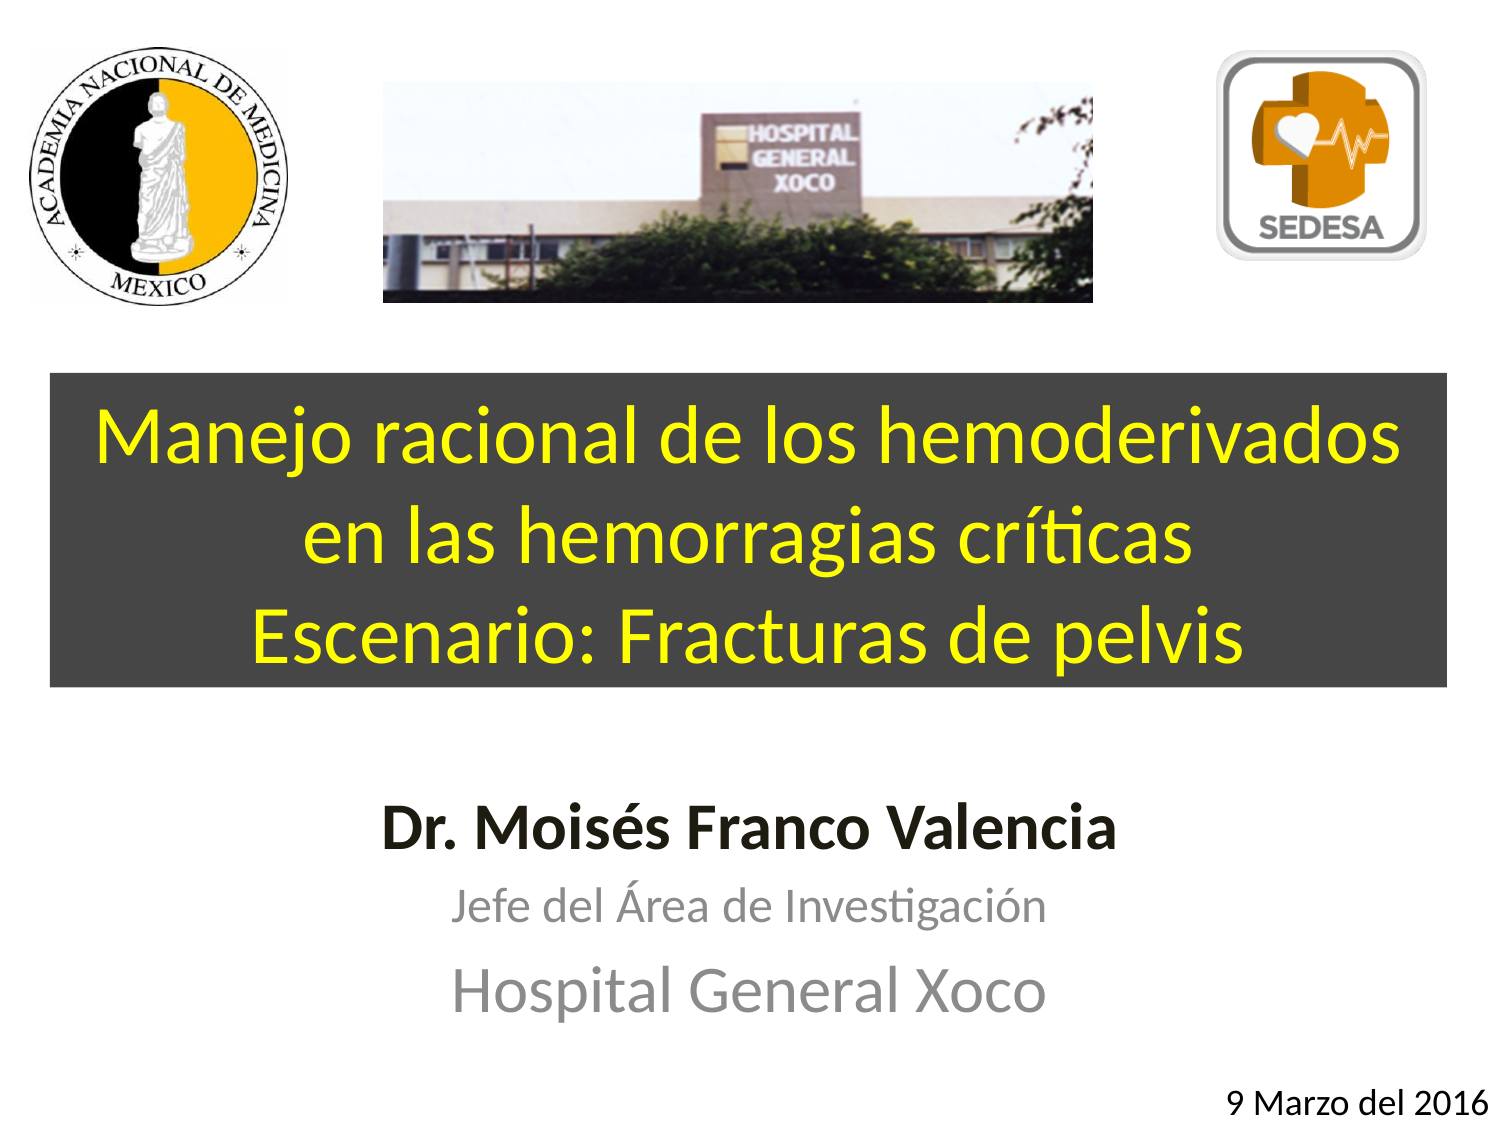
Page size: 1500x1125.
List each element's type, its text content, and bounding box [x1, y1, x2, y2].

picture [29, 47, 288, 306]
subtitle Dr. Moisés Franco Valencia Jefe del Área de Investigación Hospital General Xoco [225, 775, 1275, 1063]
picture [383, 81, 1094, 303]
picture [1215, 50, 1427, 262]
text_box 9 Marzo del 2016 [1210, 1070, 1500, 1125]
text_box Manejo racional de los hemoderivados en las hemorragias críticas Escenario: Fracturas de pelvis [49, 372, 1447, 688]
